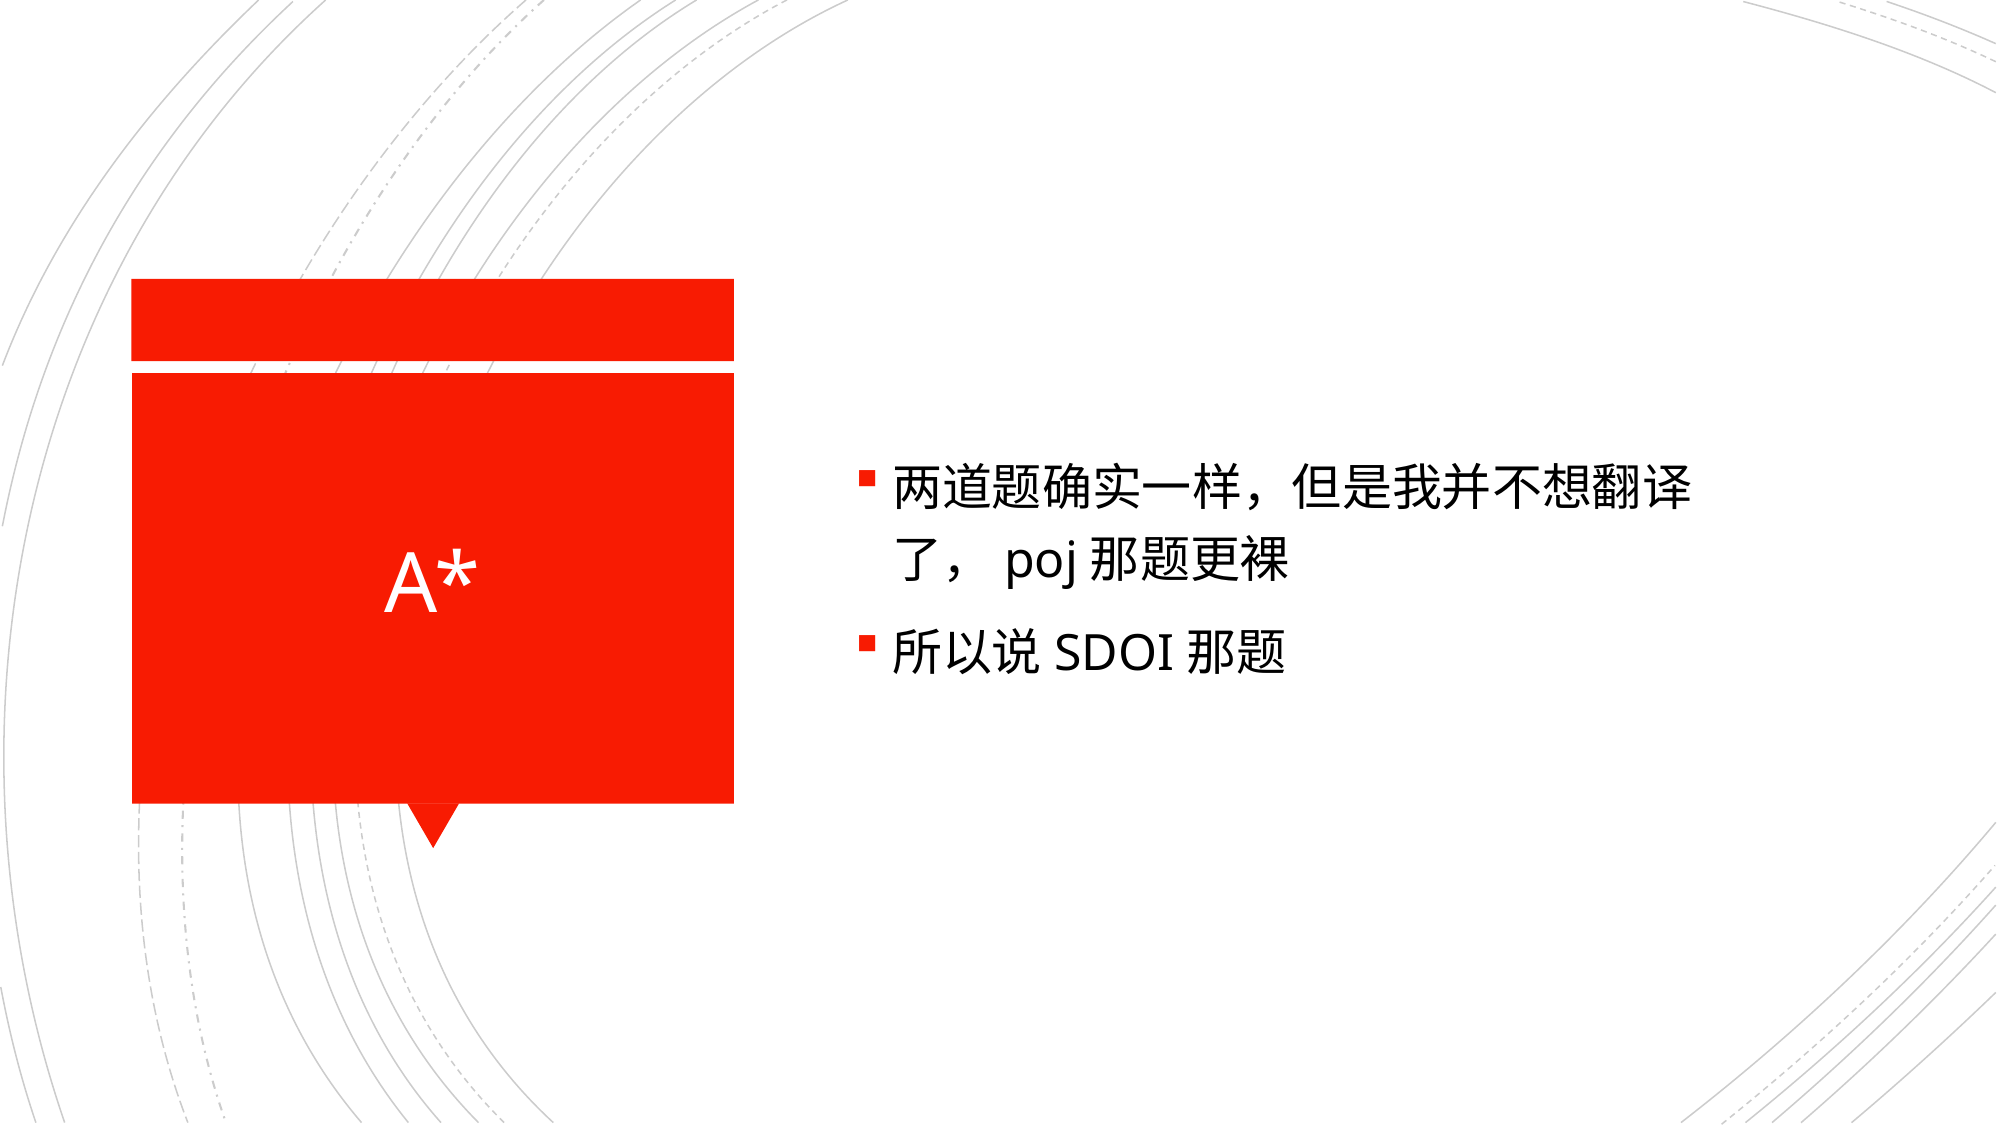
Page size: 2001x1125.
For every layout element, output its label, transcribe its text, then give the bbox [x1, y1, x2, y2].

list 两道题确实一样，但是我并不想翻译了，poj那题更裸 所以说SDOI那题 [839, 131, 1871, 993]
title A* [145, 385, 720, 789]
